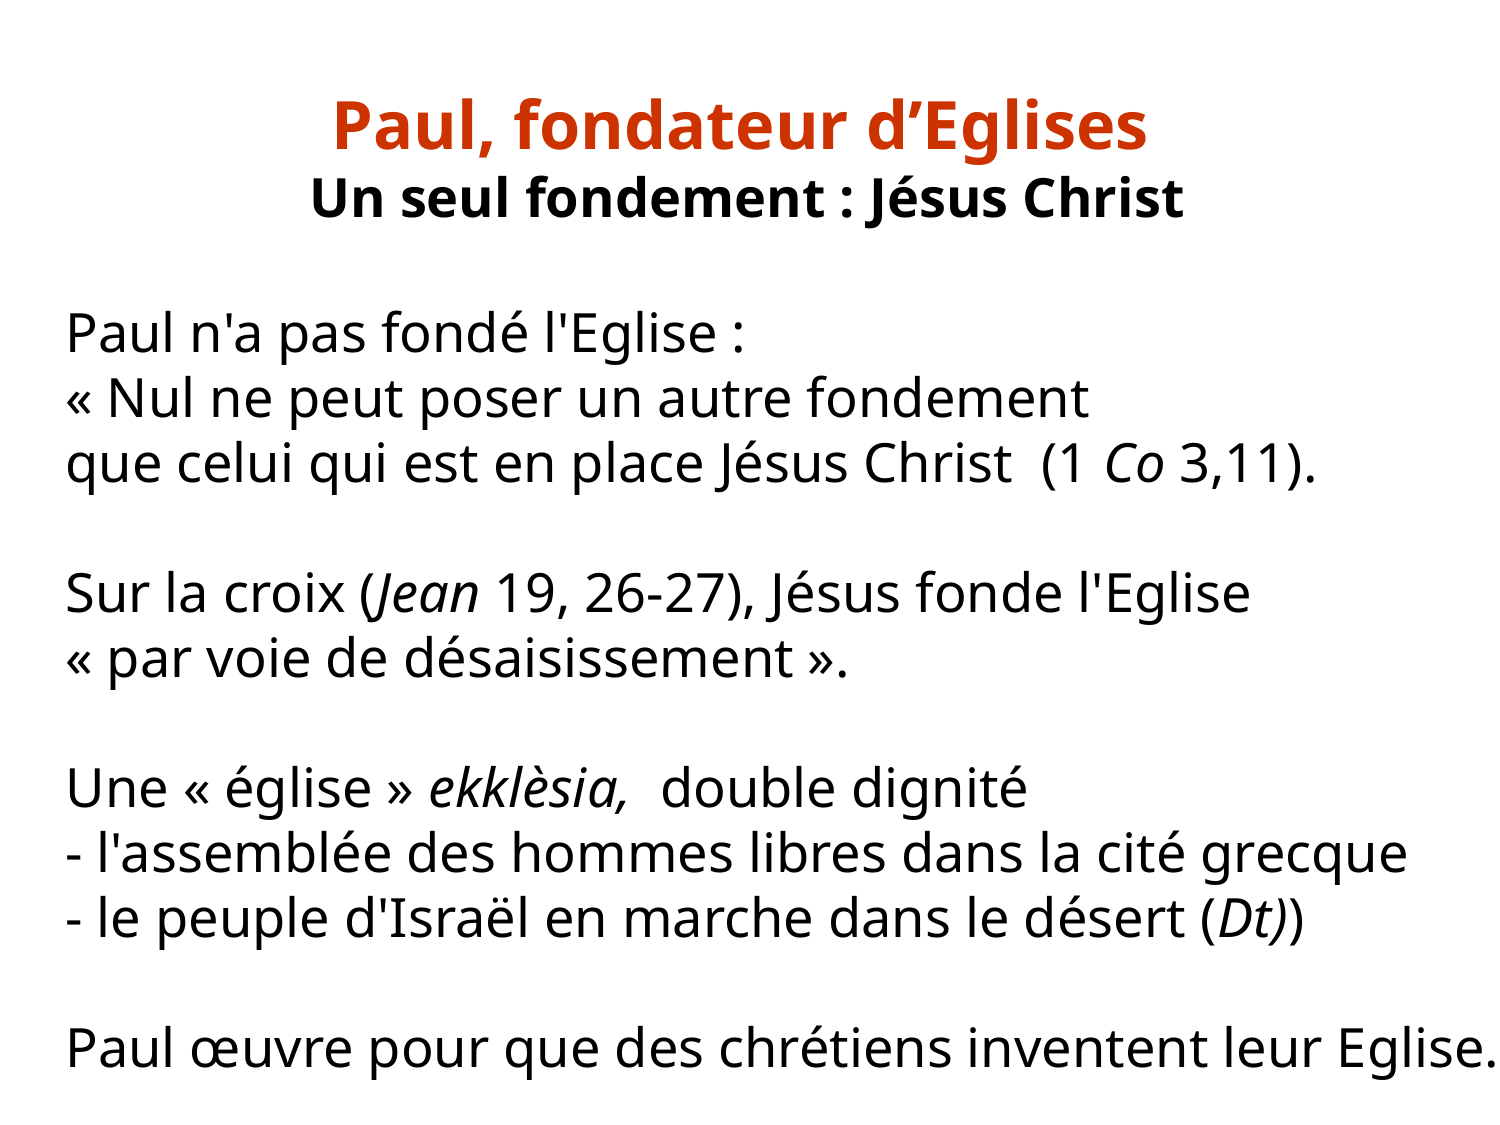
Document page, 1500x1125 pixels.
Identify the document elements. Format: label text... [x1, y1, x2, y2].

title Paul, fondateur d’Eglises Un seul fondement : Jésus Christ [103, 62, 1378, 249]
text_box Paul n'a pas fondé l'Eglise : « Nul ne peut poser un autre fondement que celui qui est en place Jésus Christ (1 Co 3,11). Sur la croix (Jean 19, 26-27), Jésus fonde l'Eglise « par voie de désaisissement ». Une « église » ekklèsia, double dignité - l'assemblée des hommes libres dans la cité grecque - le peuple d'Israël en marche dans le désert (Dt)) Paul œuvre pour que des chrétiens inventent leur Eglise. [50, 291, 1500, 1086]
